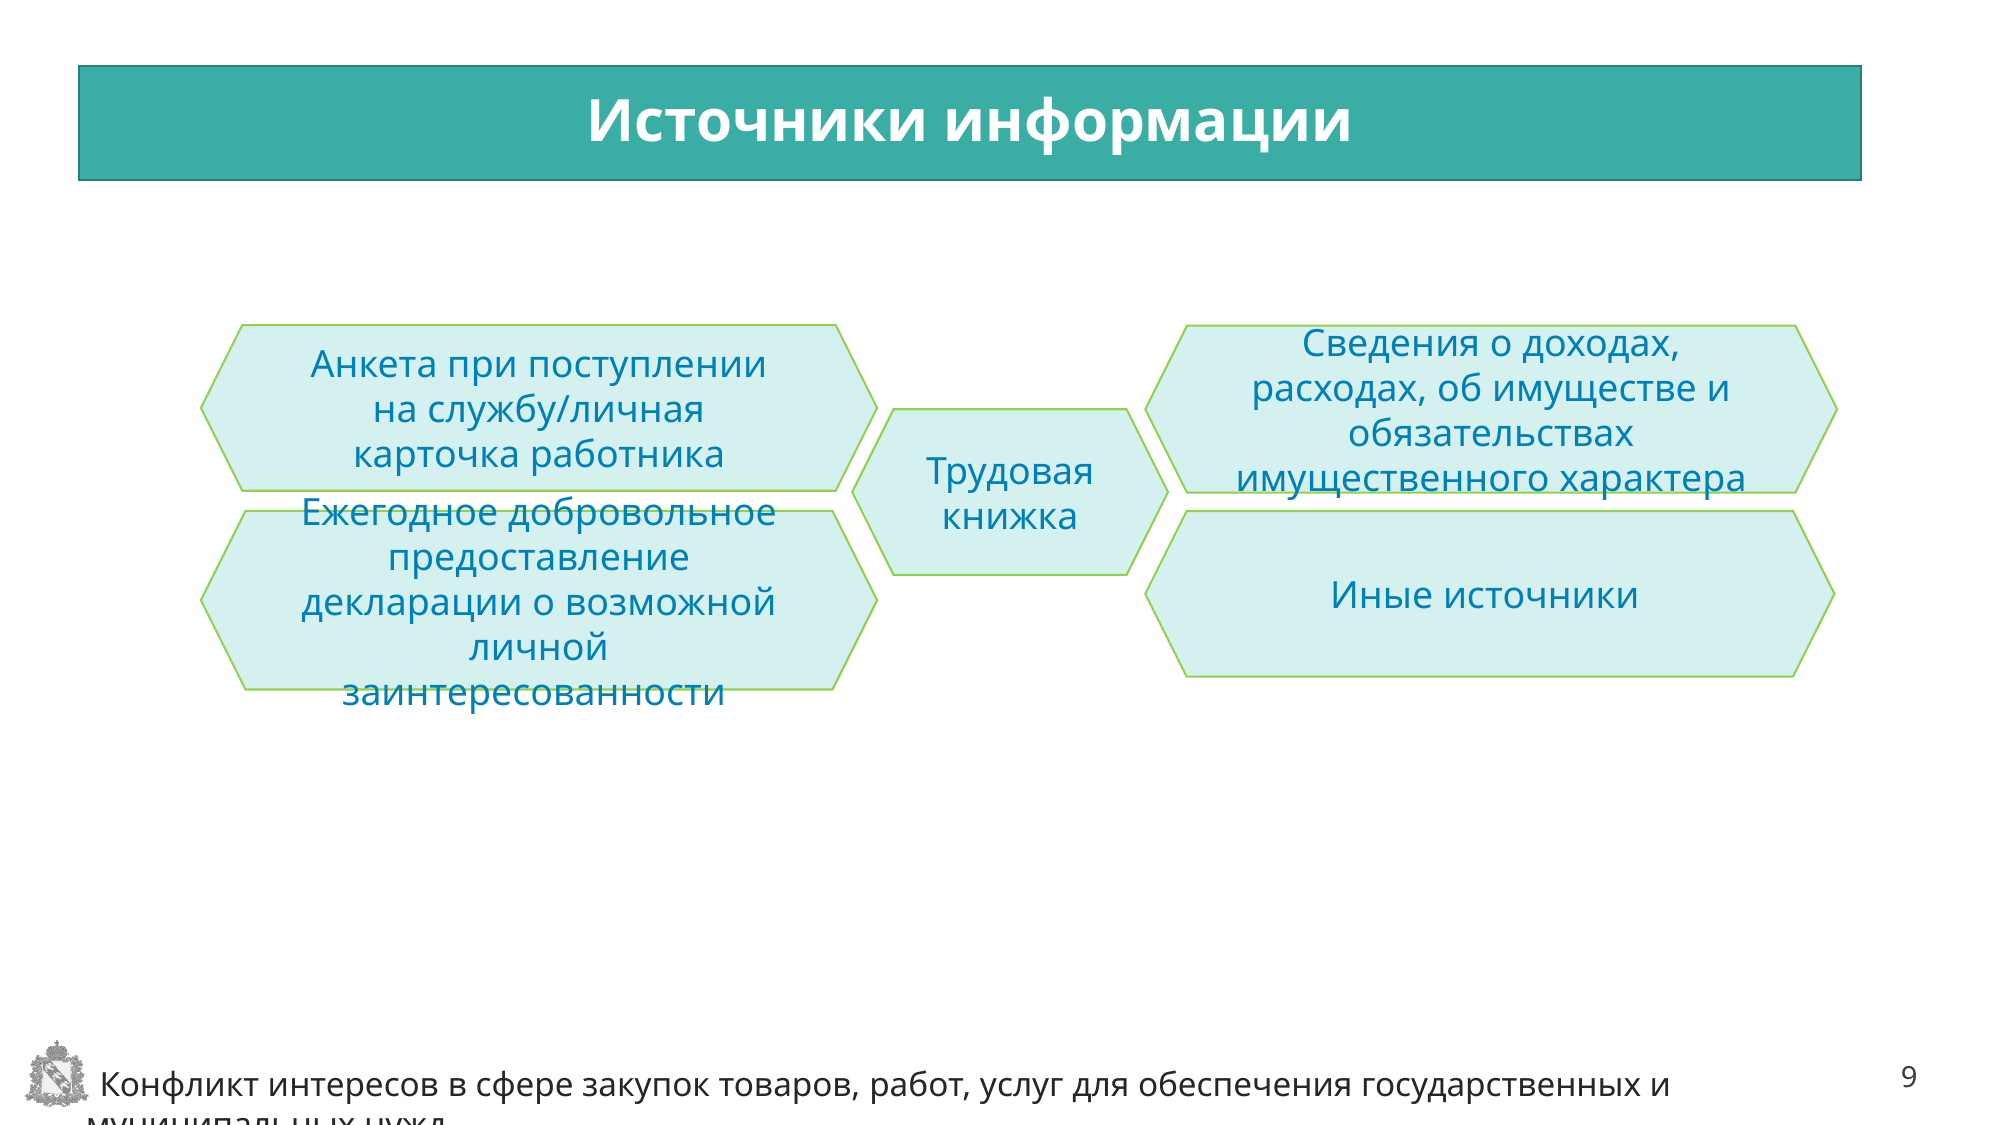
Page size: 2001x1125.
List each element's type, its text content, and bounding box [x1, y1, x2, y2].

text_box Анкета при поступлении на службу/личная карточка работника [199, 324, 879, 492]
text_box Иные источники [1144, 509, 1836, 678]
title Перекрестный анализ [24, 1040, 89, 1109]
text_box Сведения о доходах, расходах, об имуществе и обязательствах имущественного характера [1144, 324, 1839, 494]
text_box Трудовая книжка [851, 408, 1170, 576]
text_box Ежегодное добровольное предоставление декларации о возможной личной заинтересованности [199, 509, 879, 691]
title Источники информации [78, 65, 1862, 181]
